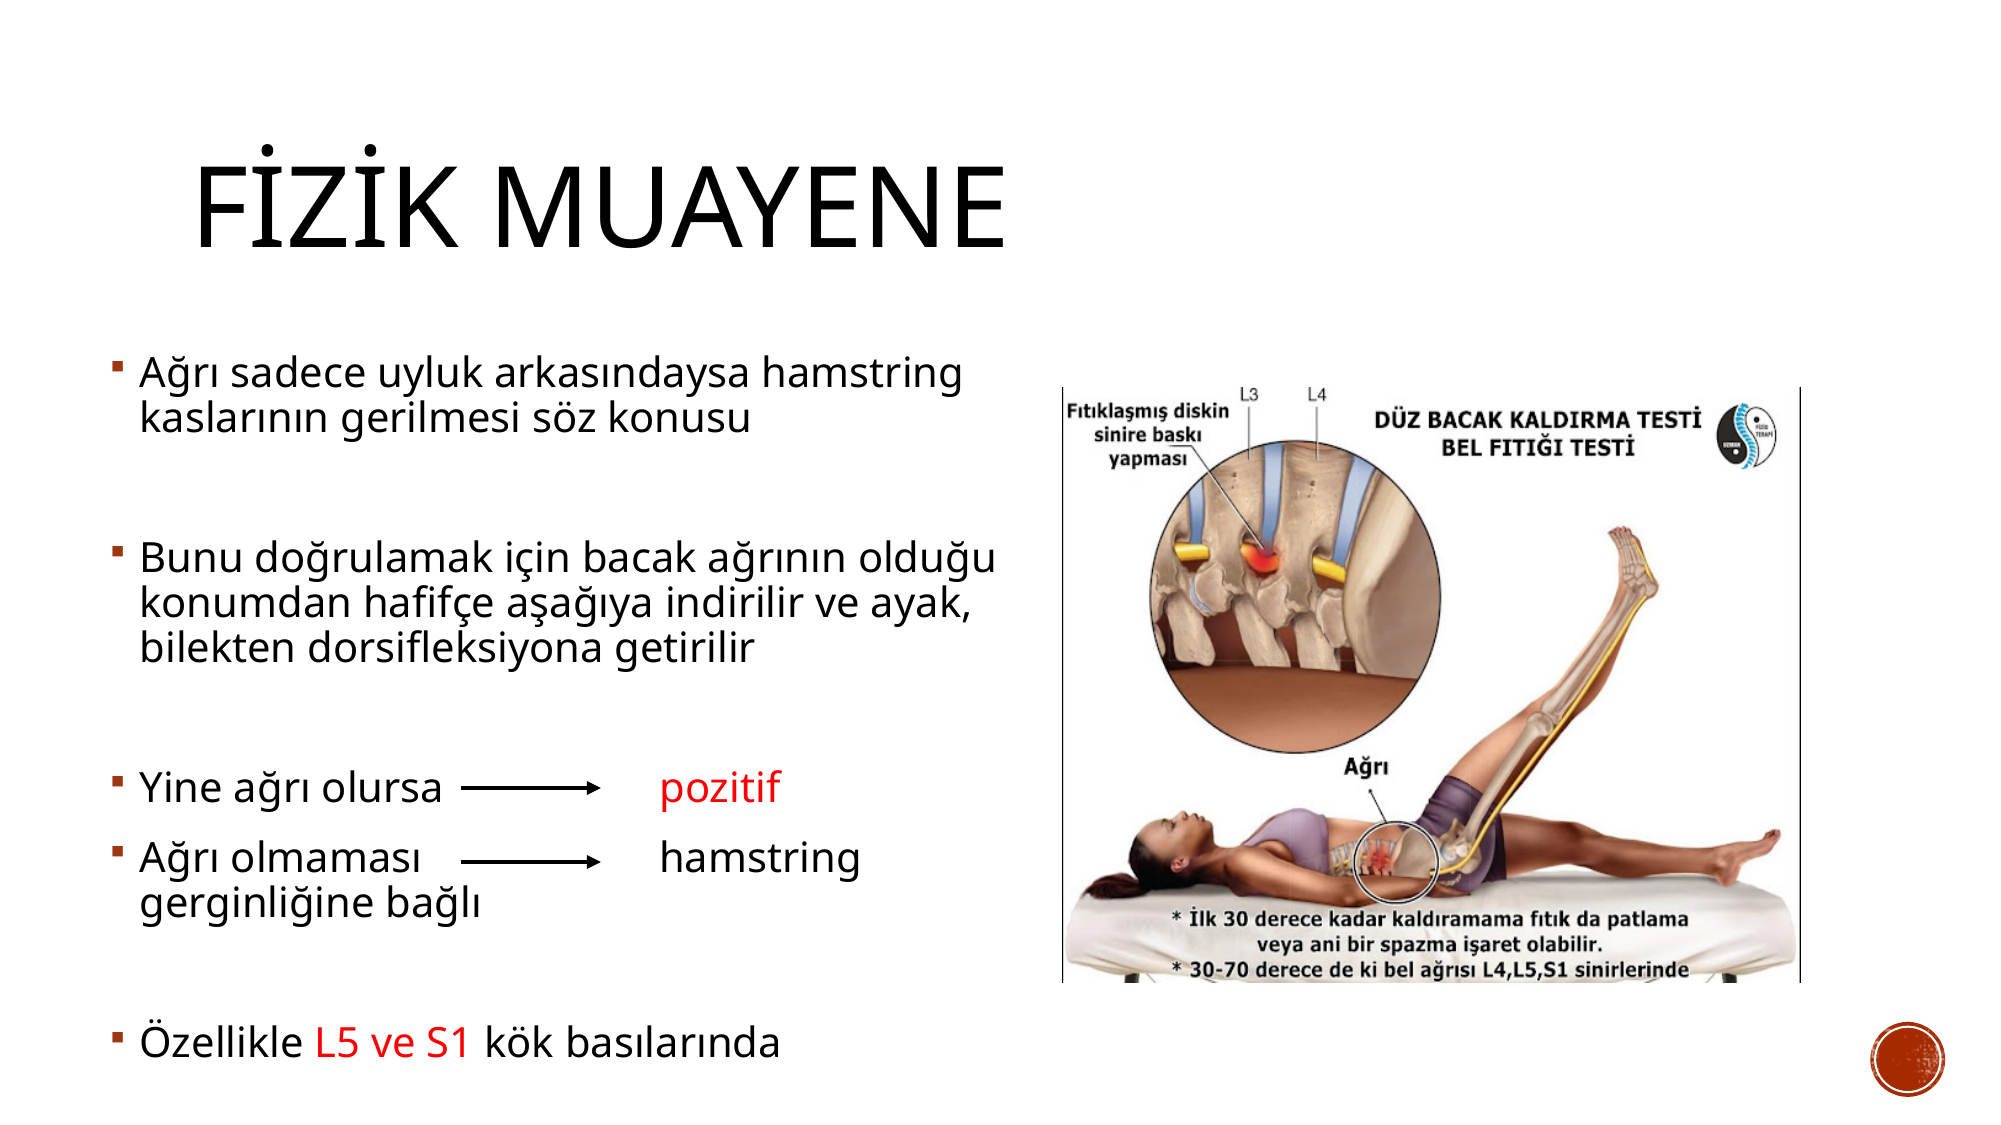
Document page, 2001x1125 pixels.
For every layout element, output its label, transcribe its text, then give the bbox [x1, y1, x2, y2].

list Ağrı sadece uyluk arkasındaysa hamstring kaslarının gerilmesi söz konusu Bunu doğrulamak için bacak ağrının olduğu konumdan hafifçe aşağıya indirilir ve ayak, bilekten dorsifleksiyona getirilir Yine ağrı olursa pozitif Ağrı olmaması hamstring gerginliğine bağlı Özellikle L5 ve S1 kök basılarında [94, 343, 1039, 1091]
picture [1062, 387, 1801, 983]
title FİZİK MUAYENE [175, 79, 1826, 344]
